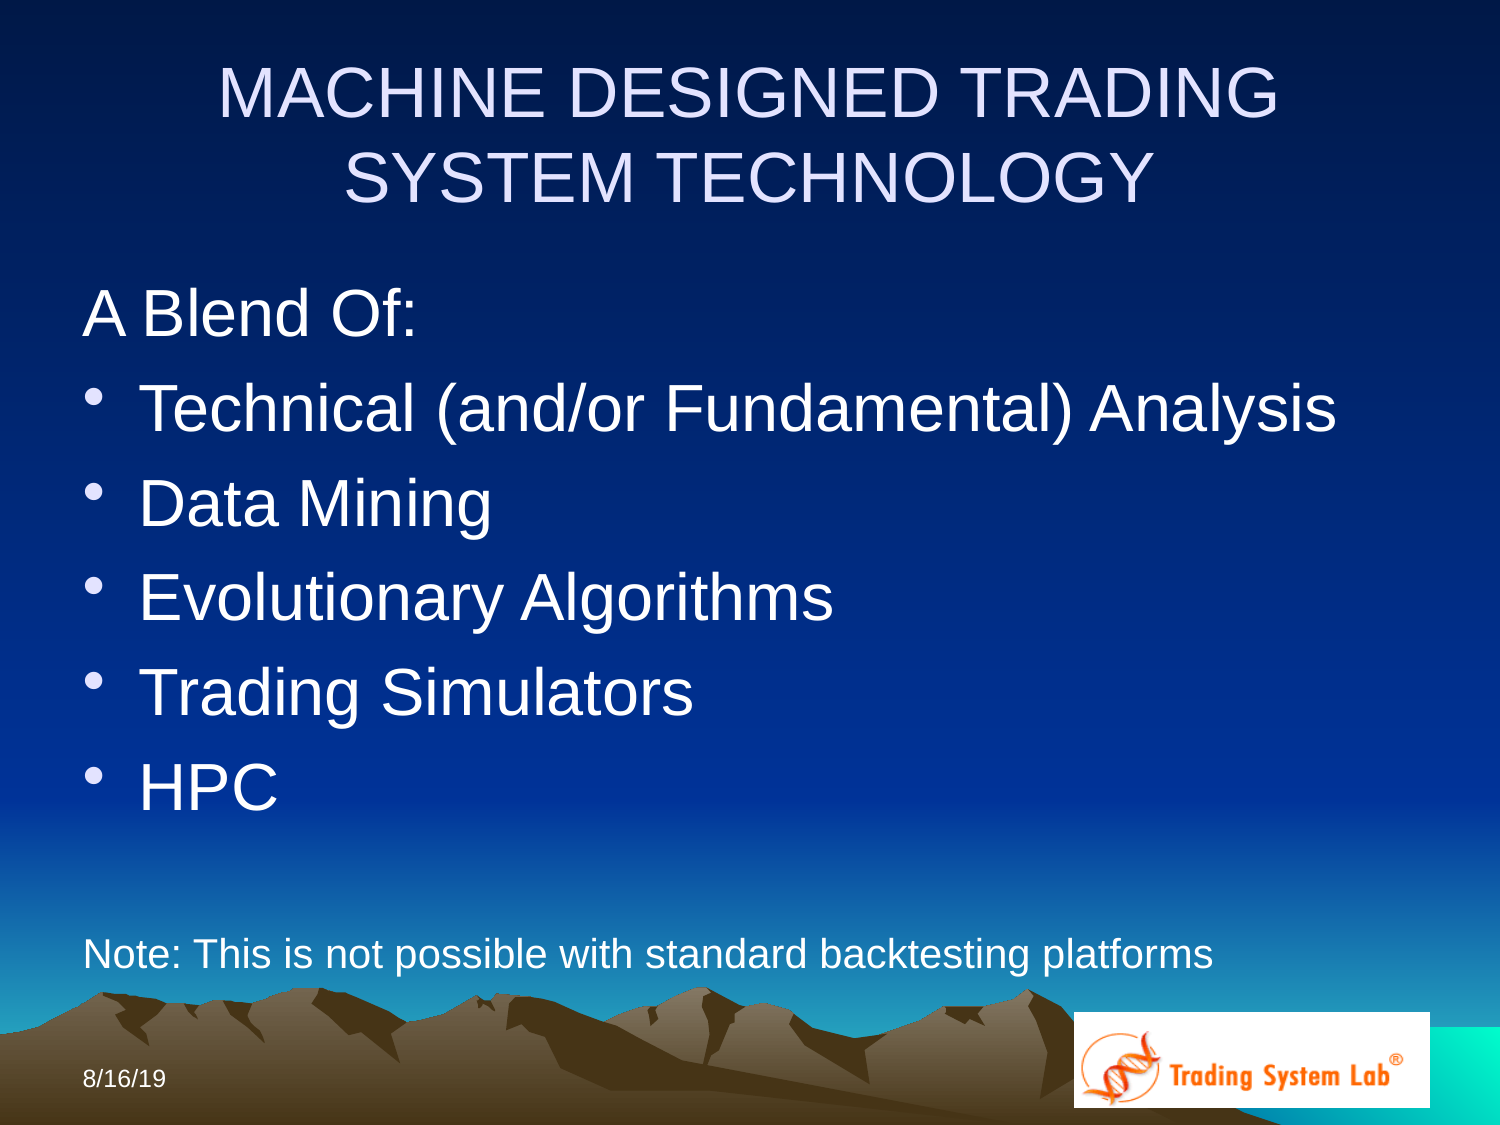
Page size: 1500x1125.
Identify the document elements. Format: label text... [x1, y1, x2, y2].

text_box 8/16/19 [75, 1055, 425, 1100]
title MACHINE DESIGNED TRADING SYSTEM TECHNOLOGY [74, 36, 1426, 226]
picture [1074, 1012, 1430, 1108]
list A Blend Of: Technical (and/or Fundamental) Analysis Data Mining Evolutionary Algorithms Trading Simulators HPC Note: This is not possible with standard backtesting platforms [74, 261, 1426, 1001]
